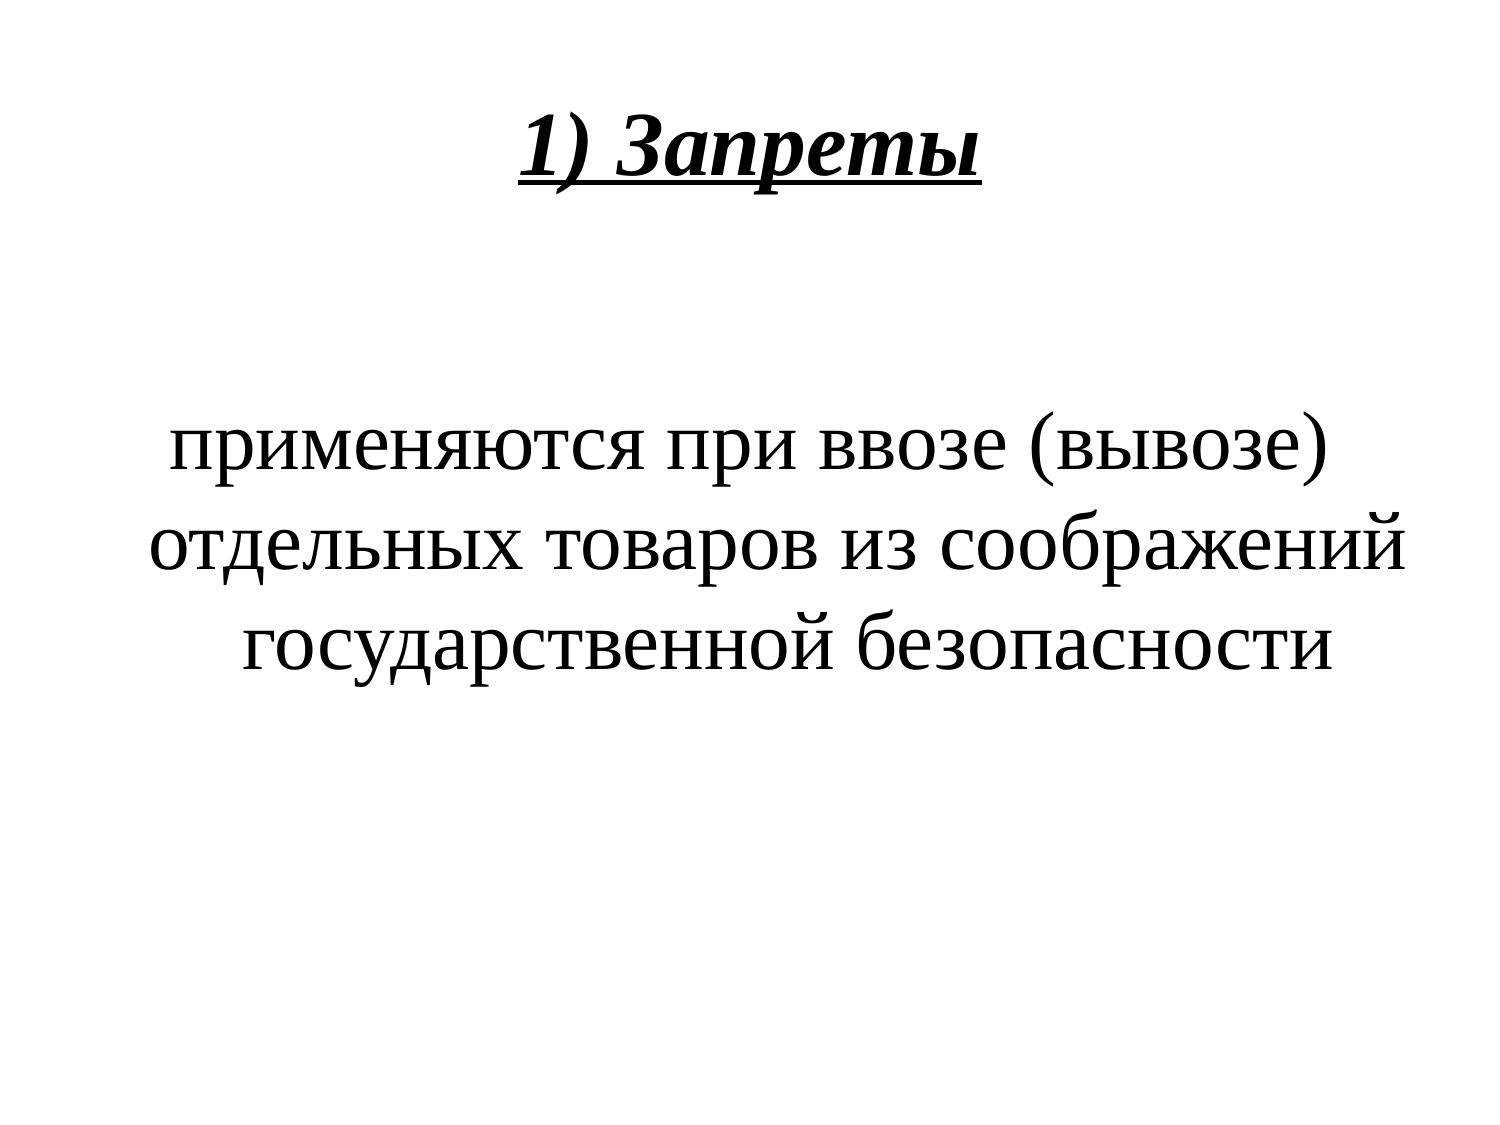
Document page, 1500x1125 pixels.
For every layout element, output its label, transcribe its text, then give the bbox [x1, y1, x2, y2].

title 1) Запреты [75, 45, 1425, 233]
list применяются при ввозе (вывозе) отдельных товаров из соображений государственной безопасности [75, 262, 1425, 1005]
